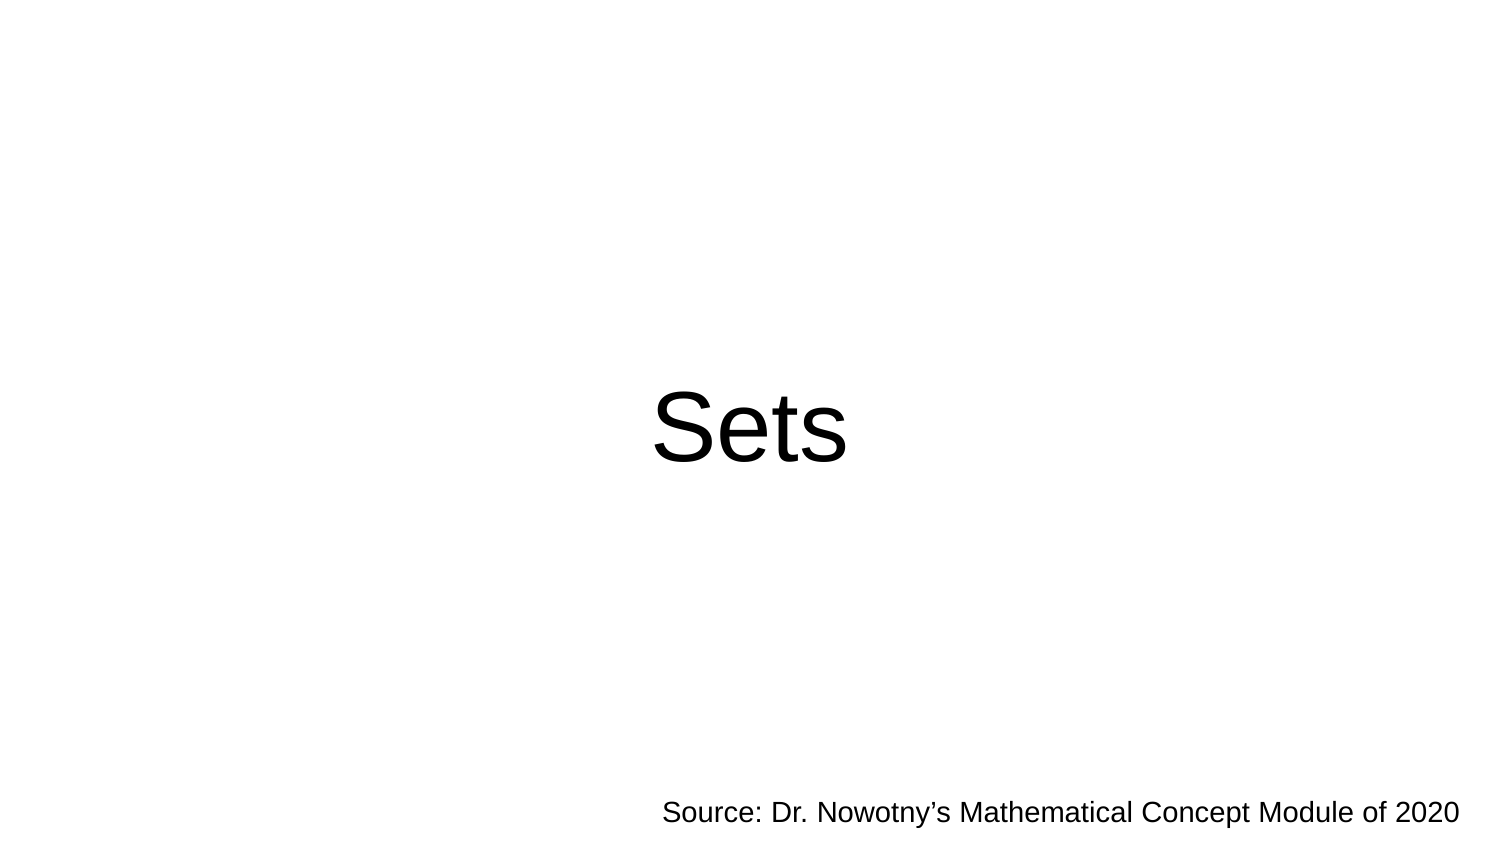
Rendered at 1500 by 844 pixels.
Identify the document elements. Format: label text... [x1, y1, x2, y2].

title Sets [51, 347, 1449, 497]
text_box Source: Dr. Nowotny’s Mathematical Concept Module of 2020 [647, 778, 1500, 843]
